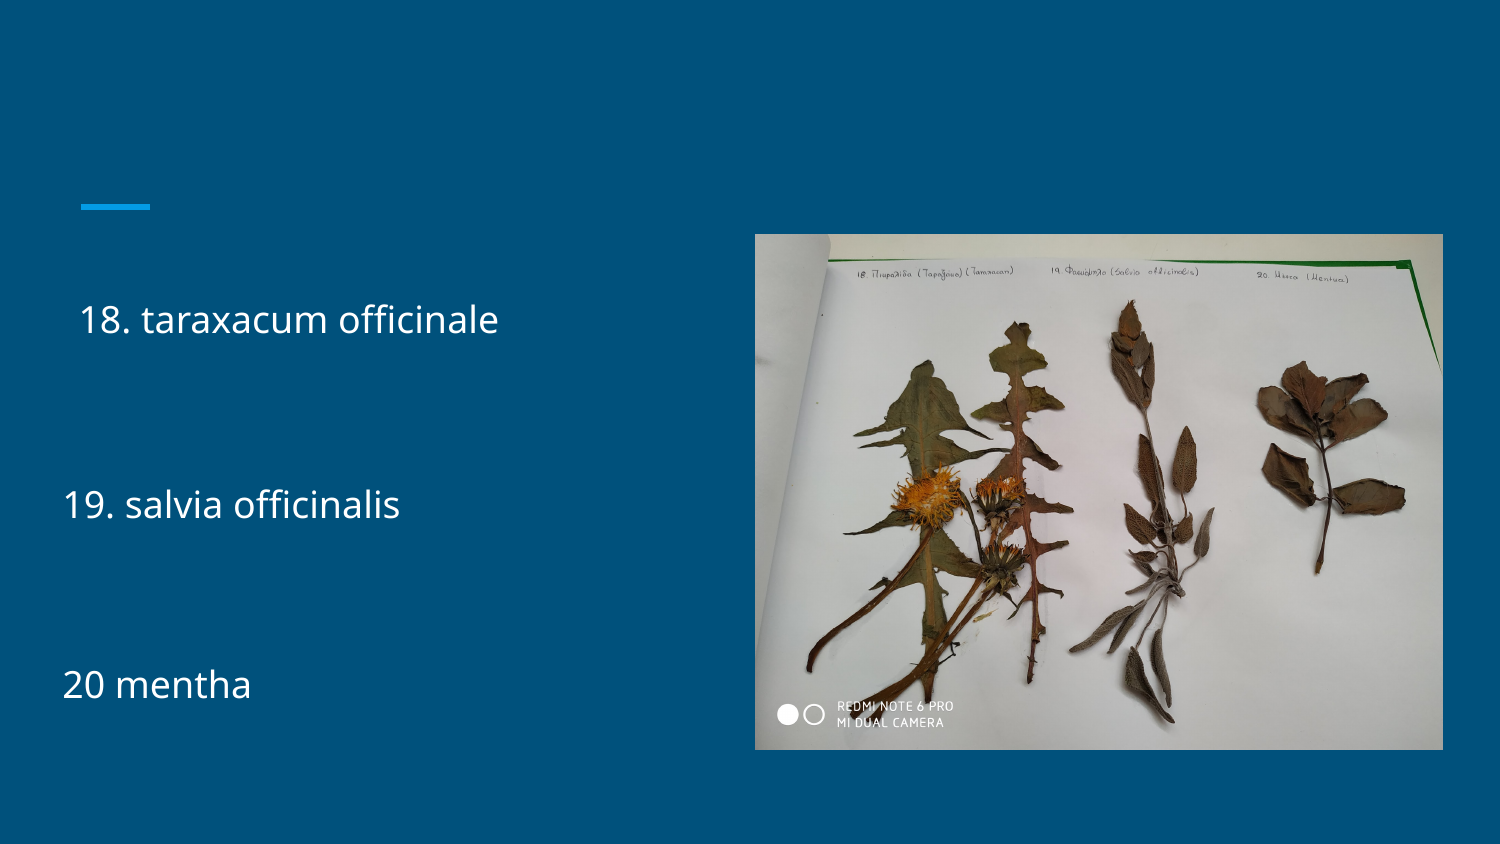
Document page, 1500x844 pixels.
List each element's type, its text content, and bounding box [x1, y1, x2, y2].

picture [756, 235, 1442, 749]
title 18. taraxacum officinale 19. salvia officinalis 20 mentha [47, 206, 734, 722]
